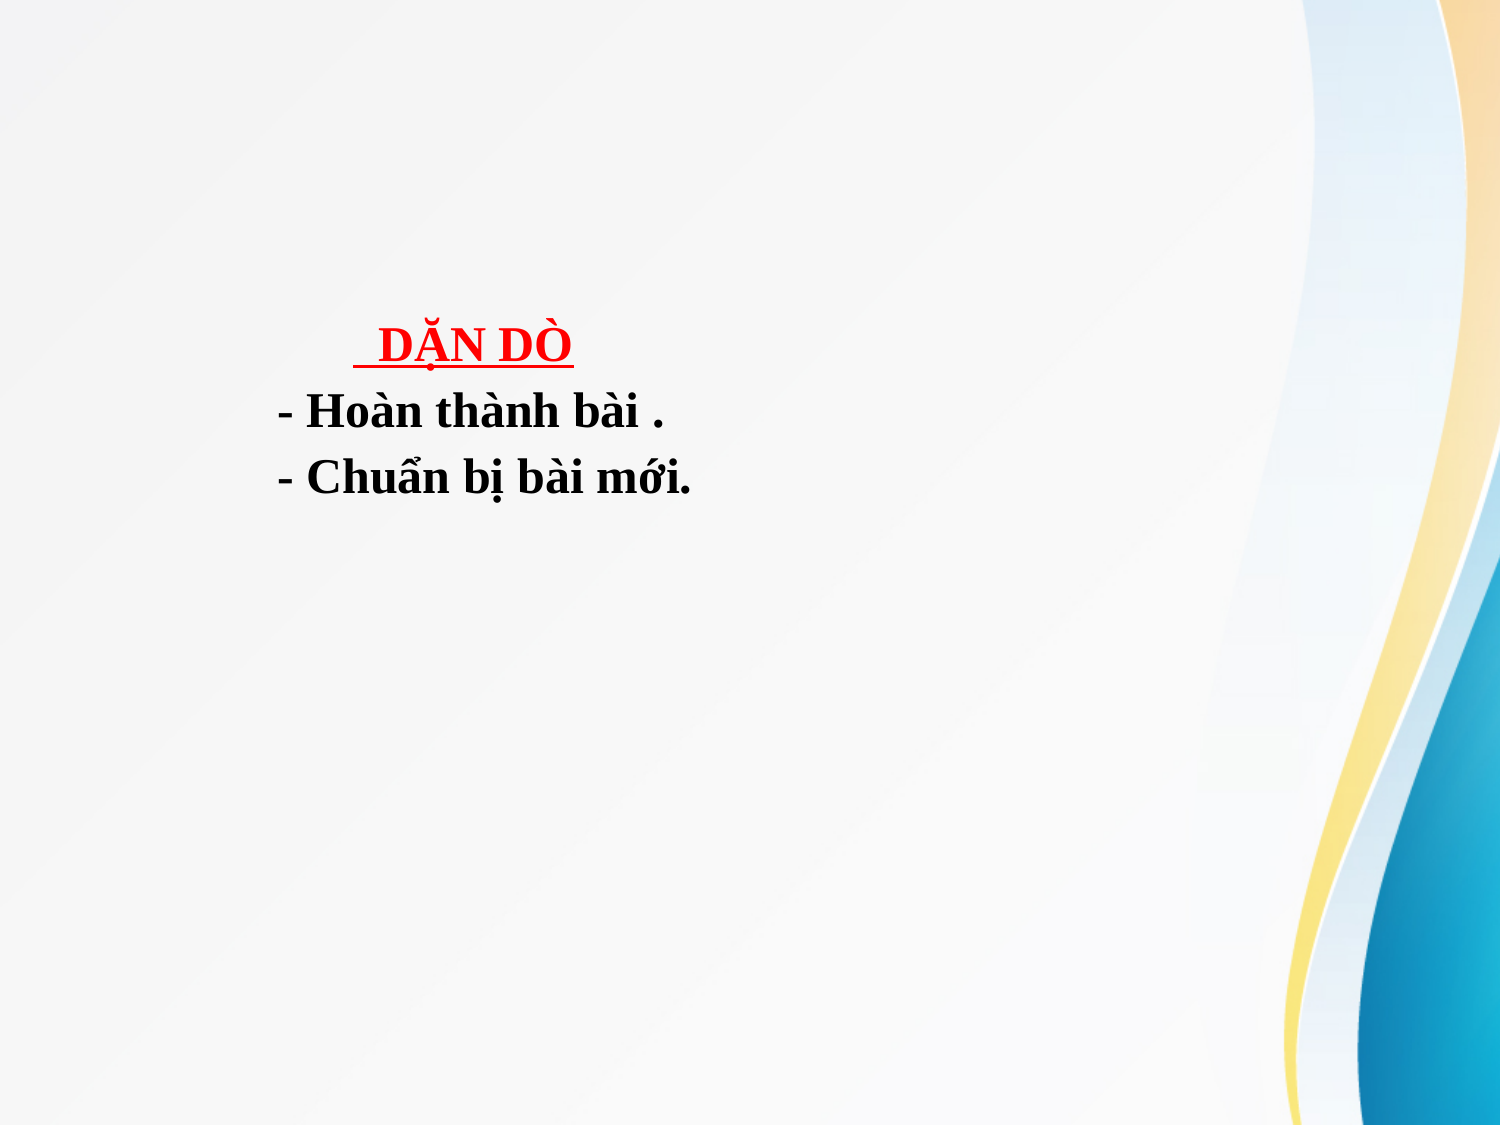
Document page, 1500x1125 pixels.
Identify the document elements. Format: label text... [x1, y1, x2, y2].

text_box DẶN DÒ - Hoàn thành bài . - Chuẩn bị bài mới. [262, 298, 1109, 578]
picture [0, 0, 1500, 1125]
